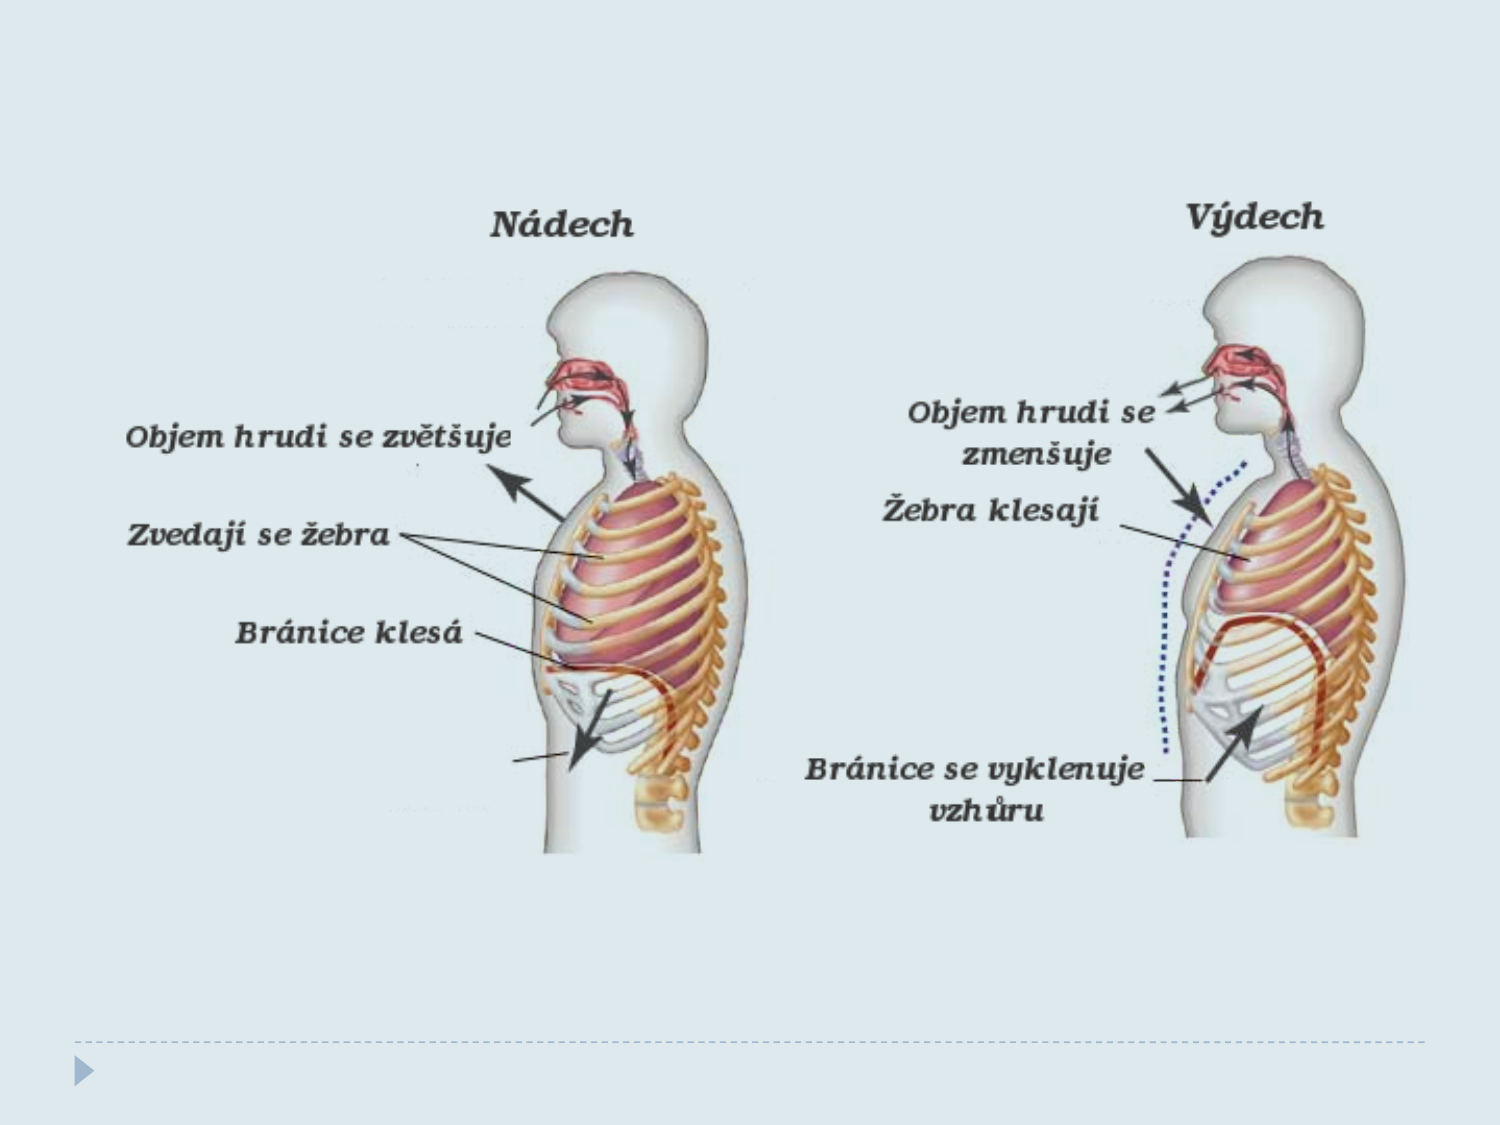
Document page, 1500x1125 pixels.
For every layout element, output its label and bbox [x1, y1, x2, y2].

picture [796, 196, 1415, 855]
picture [123, 207, 779, 900]
